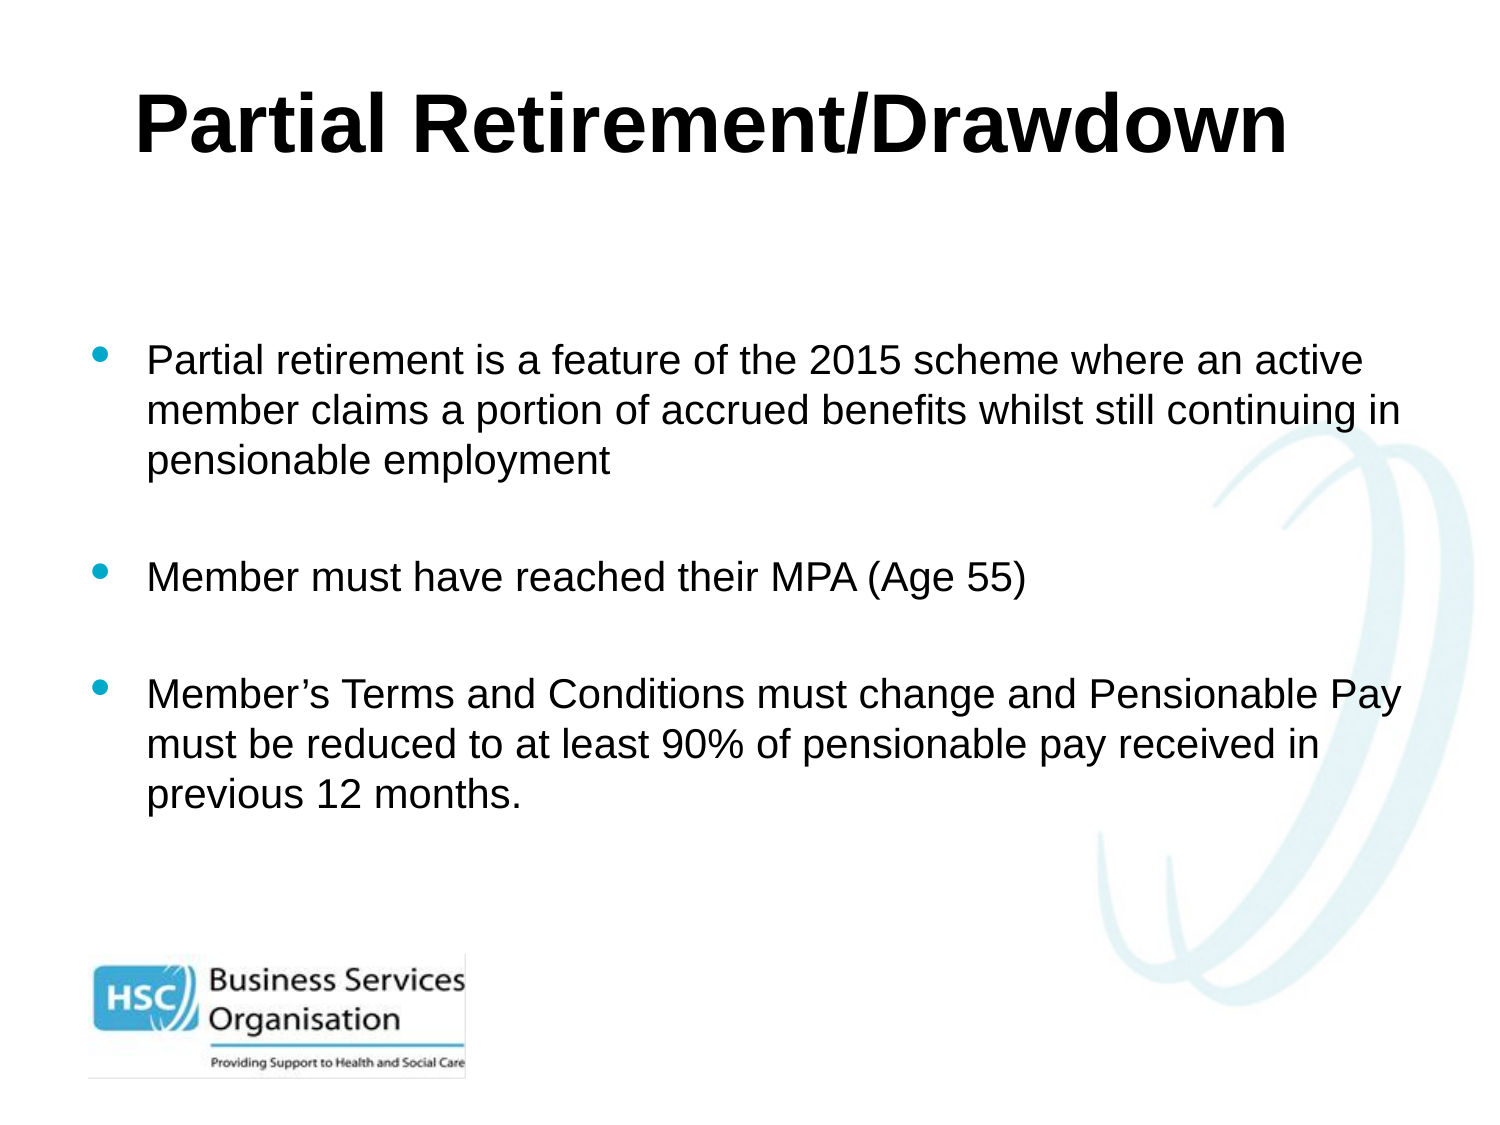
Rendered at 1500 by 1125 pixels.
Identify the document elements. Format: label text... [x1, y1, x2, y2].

list Partial retirement is a feature of the 2015 scheme where an active member claims a portion of accrued benefits whilst still continuing in pensionable employment Member must have reached their MPA (Age 55) Member’s Terms and Conditions must change and Pensionable Pay must be reduced to at least 90% of pensionable pay received in previous 12 months. [74, 266, 1476, 938]
picture [1059, 414, 1481, 1017]
title Partial Retirement/Drawdown [74, 24, 1351, 213]
picture [88, 954, 467, 1080]
